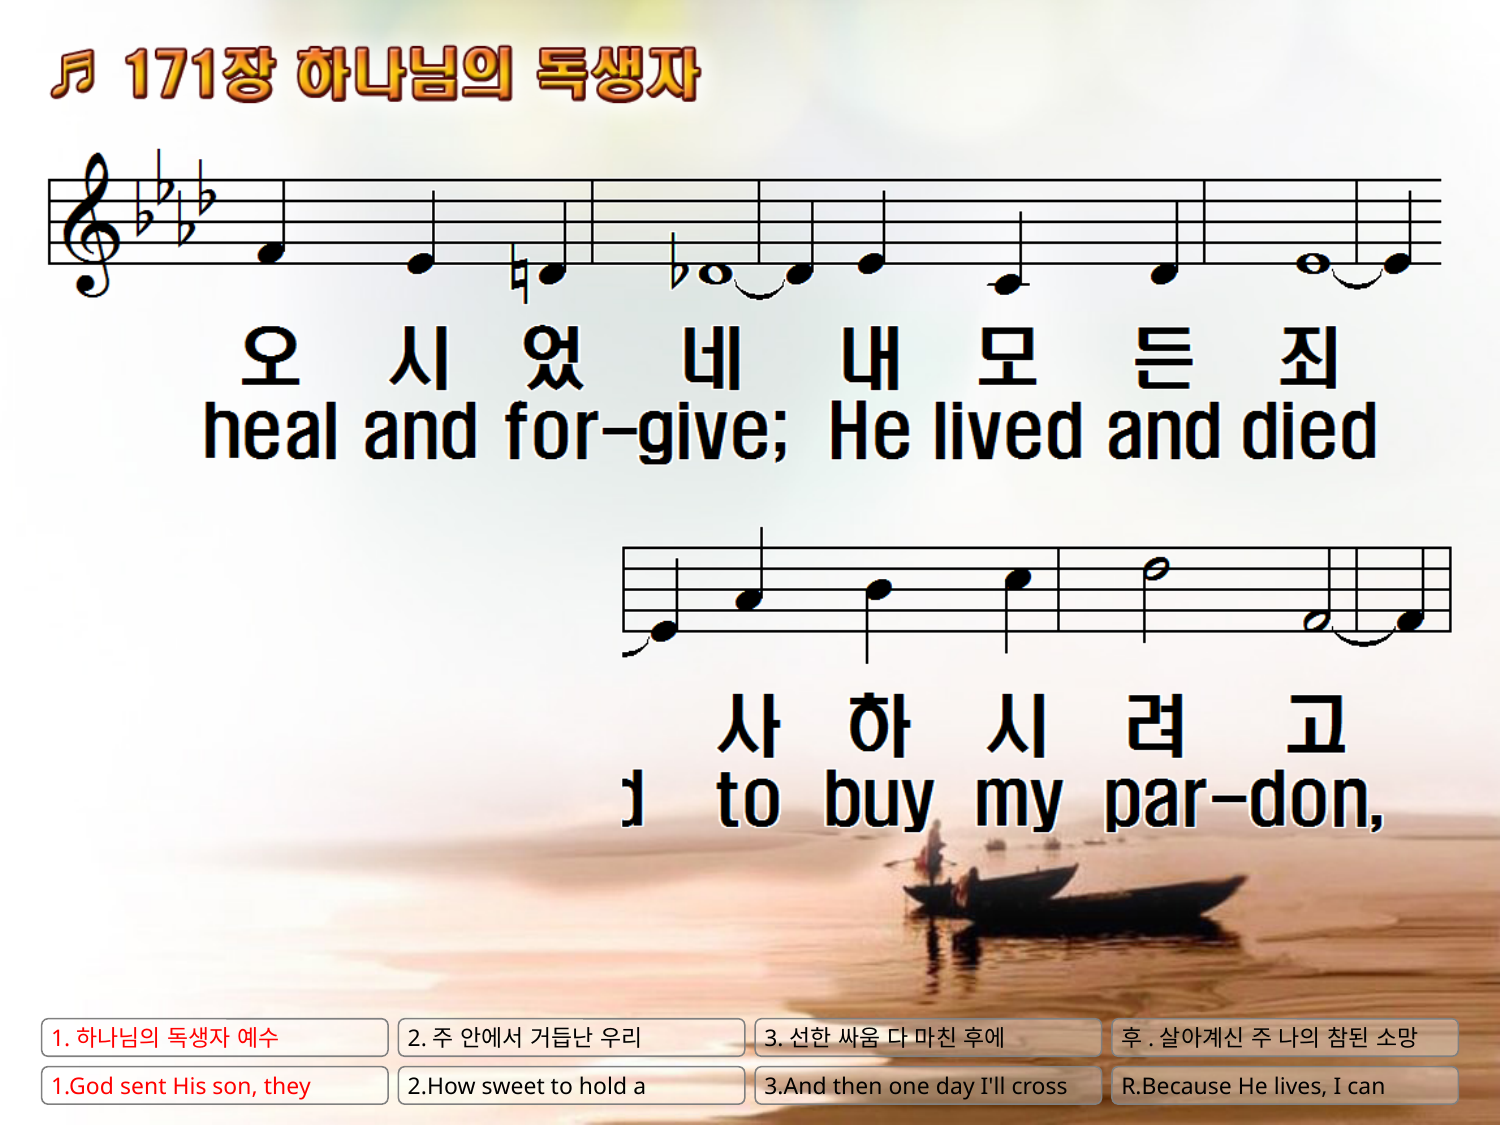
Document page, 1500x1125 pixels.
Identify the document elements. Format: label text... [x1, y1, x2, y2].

text_box 1.God sent His son, they [41, 1066, 389, 1105]
text_box 3.And then one day I'll cross [755, 1066, 1102, 1105]
text_box R.Because He lives, I can [1111, 1066, 1459, 1105]
text_box 3.선한 싸움 다 마친 후에 [755, 1018, 1102, 1057]
text_box 후.살아계신 주 나의 참된 소망 [1111, 1018, 1459, 1057]
picture [0, 0, 1500, 1125]
text_box 1.하나님의 독생자 예수 [41, 1018, 389, 1057]
text_box 2.How sweet to hold a [398, 1066, 745, 1105]
text_box 2.주 안에서 거듭난 우리 [398, 1018, 745, 1057]
